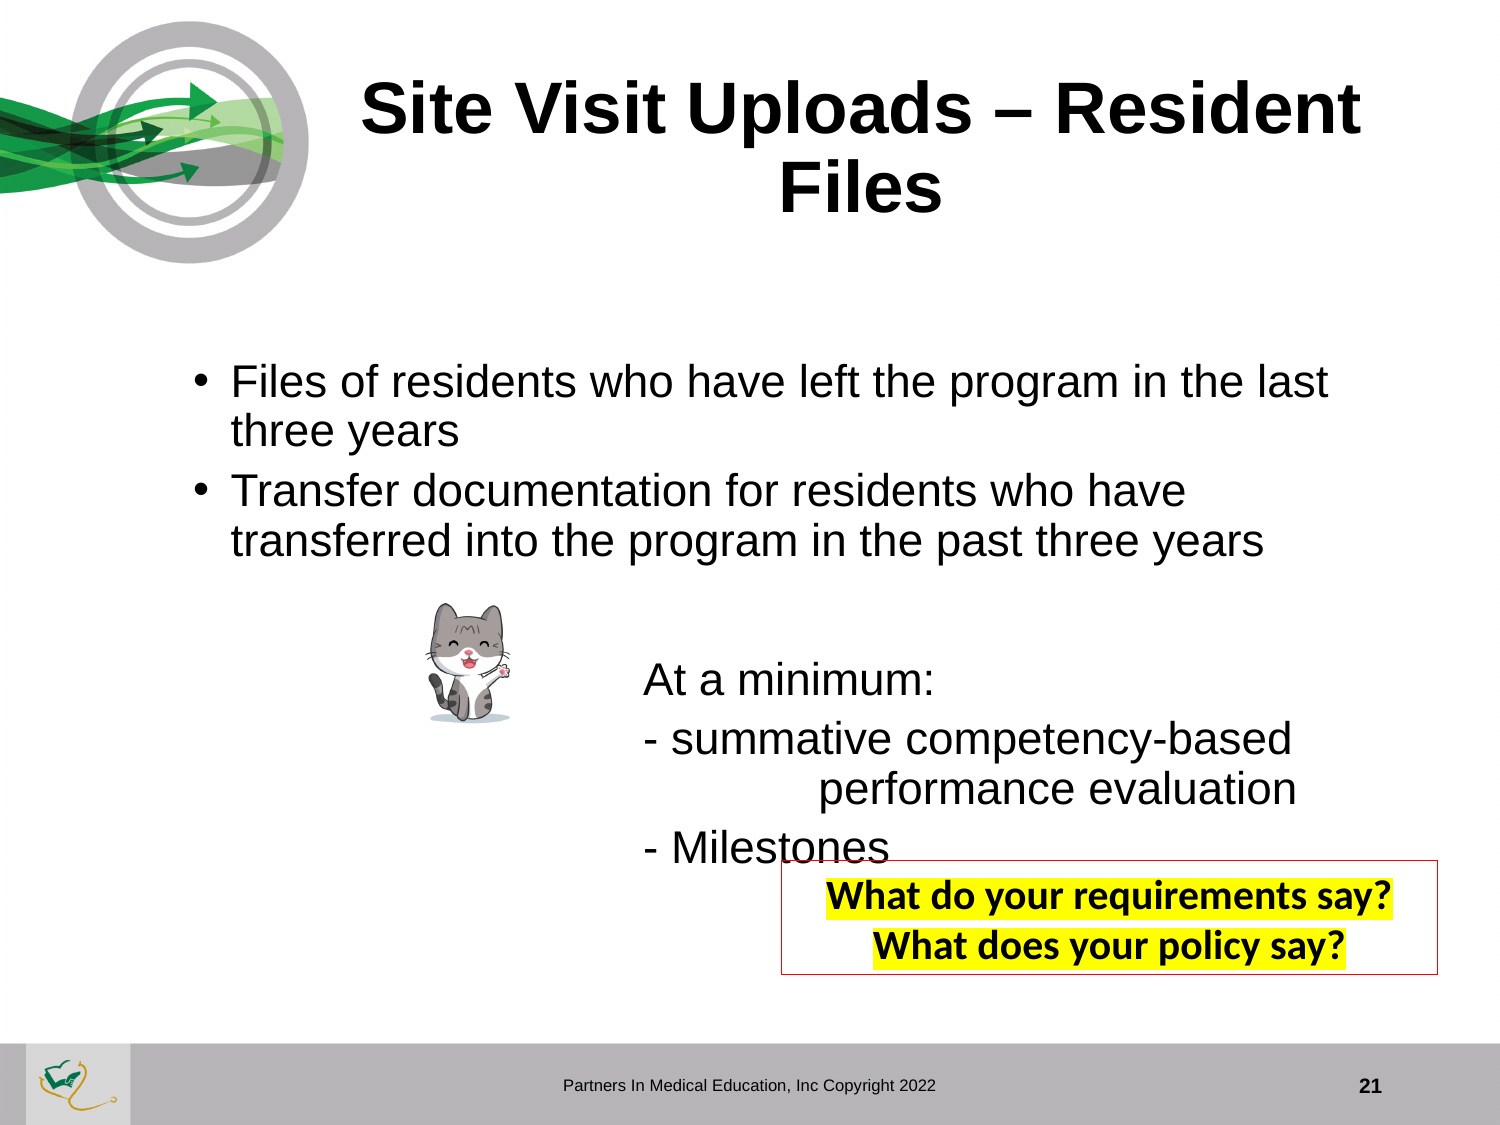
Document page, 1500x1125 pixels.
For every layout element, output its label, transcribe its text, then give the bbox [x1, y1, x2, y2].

list Files of residents who have left the program in the last three years Transfer documentation for residents who have transferred into the program in the past three years At a minimum: - summative competency-based performance evaluation - Milestones [103, 285, 1397, 1014]
title Site Visit Uploads – Resident Files [326, 40, 1397, 258]
picture [0, 0, 1500, 1125]
text_box What do your requirements say? What does your policy say? [781, 860, 1438, 975]
footer Partners In Medical Education, Inc Copyright 2022 [496, 1055, 1004, 1116]
slide_number 21 [1059, 1055, 1397, 1116]
